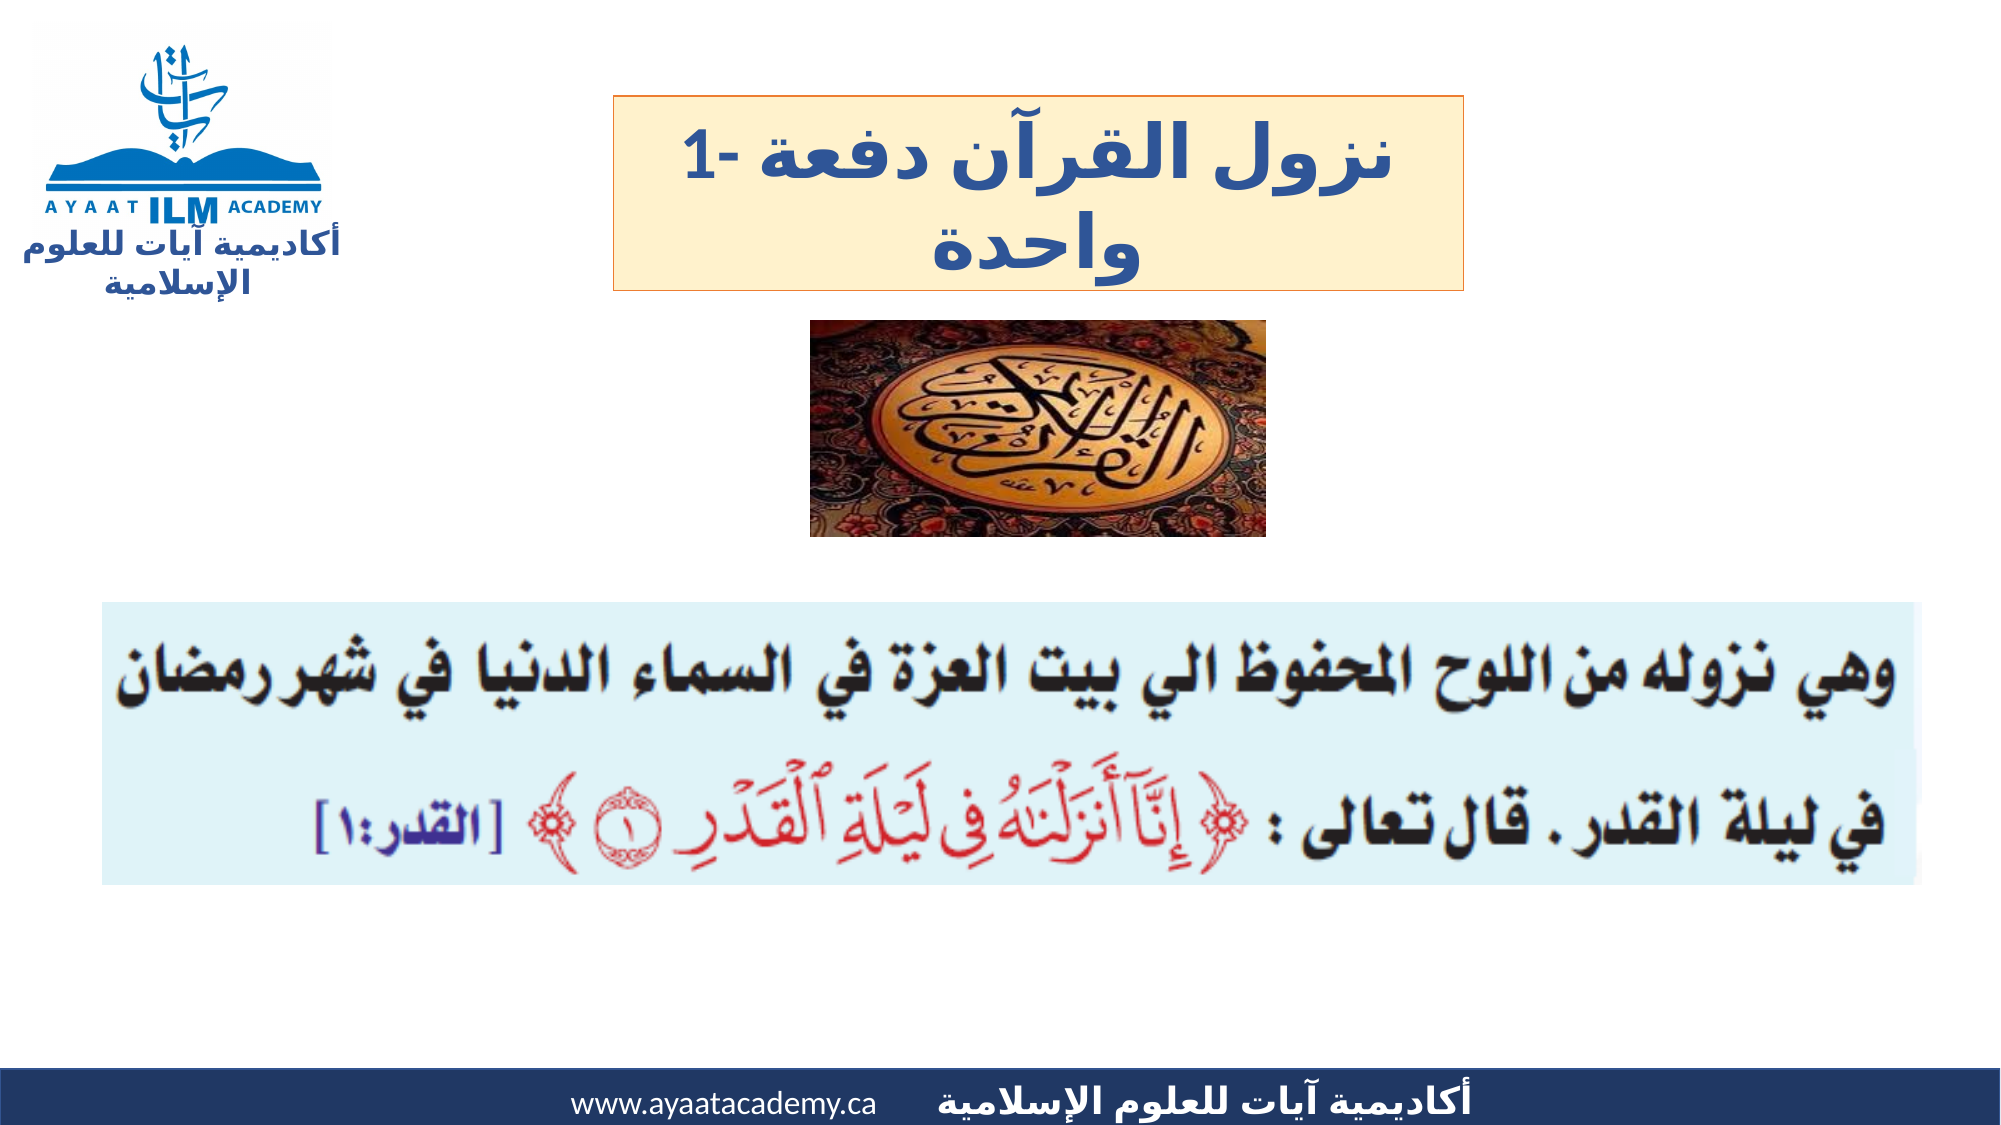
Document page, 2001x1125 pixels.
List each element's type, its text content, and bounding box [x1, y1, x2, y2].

text_box 1- نزول القرآن دفعة واحدة [613, 95, 1464, 291]
picture [102, 602, 1922, 885]
picture [32, 21, 332, 241]
picture [810, 320, 1266, 537]
